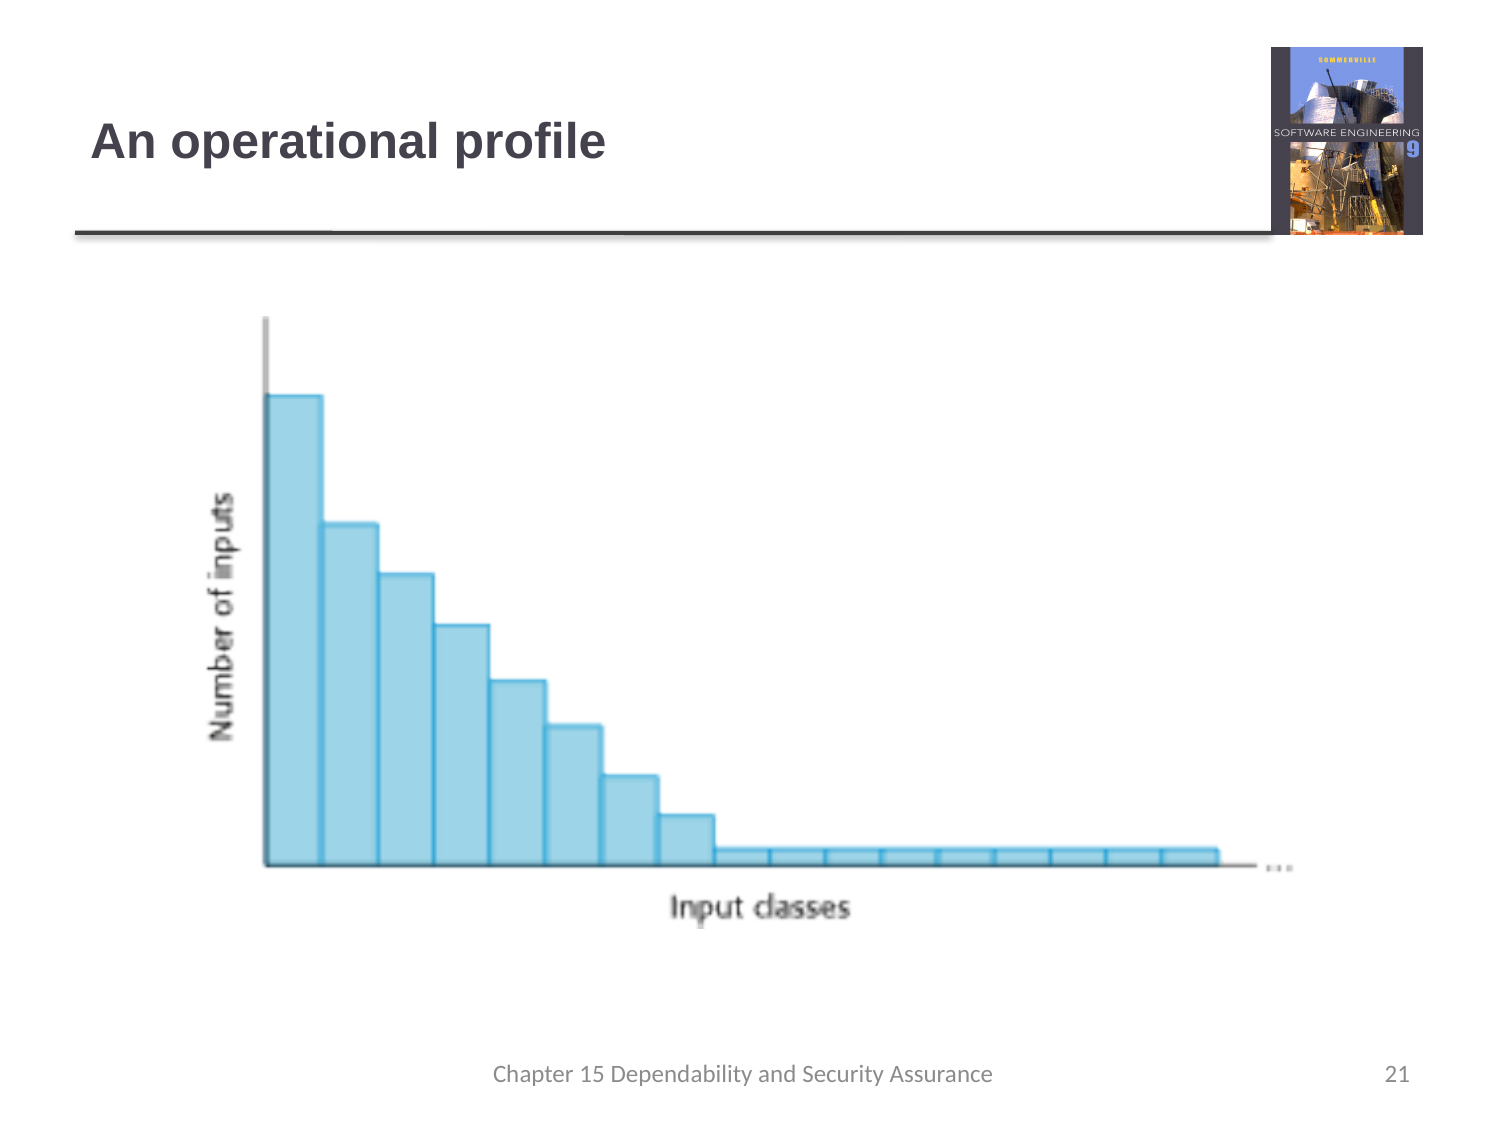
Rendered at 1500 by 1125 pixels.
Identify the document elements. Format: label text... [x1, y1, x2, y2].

title An operational profile [74, 44, 1272, 233]
picture [1272, 47, 1423, 235]
slide_number 21 [1074, 1042, 1425, 1103]
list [192, 316, 1307, 930]
footer Chapter 15 Dependability and Security Assurance [425, 1042, 1063, 1103]
